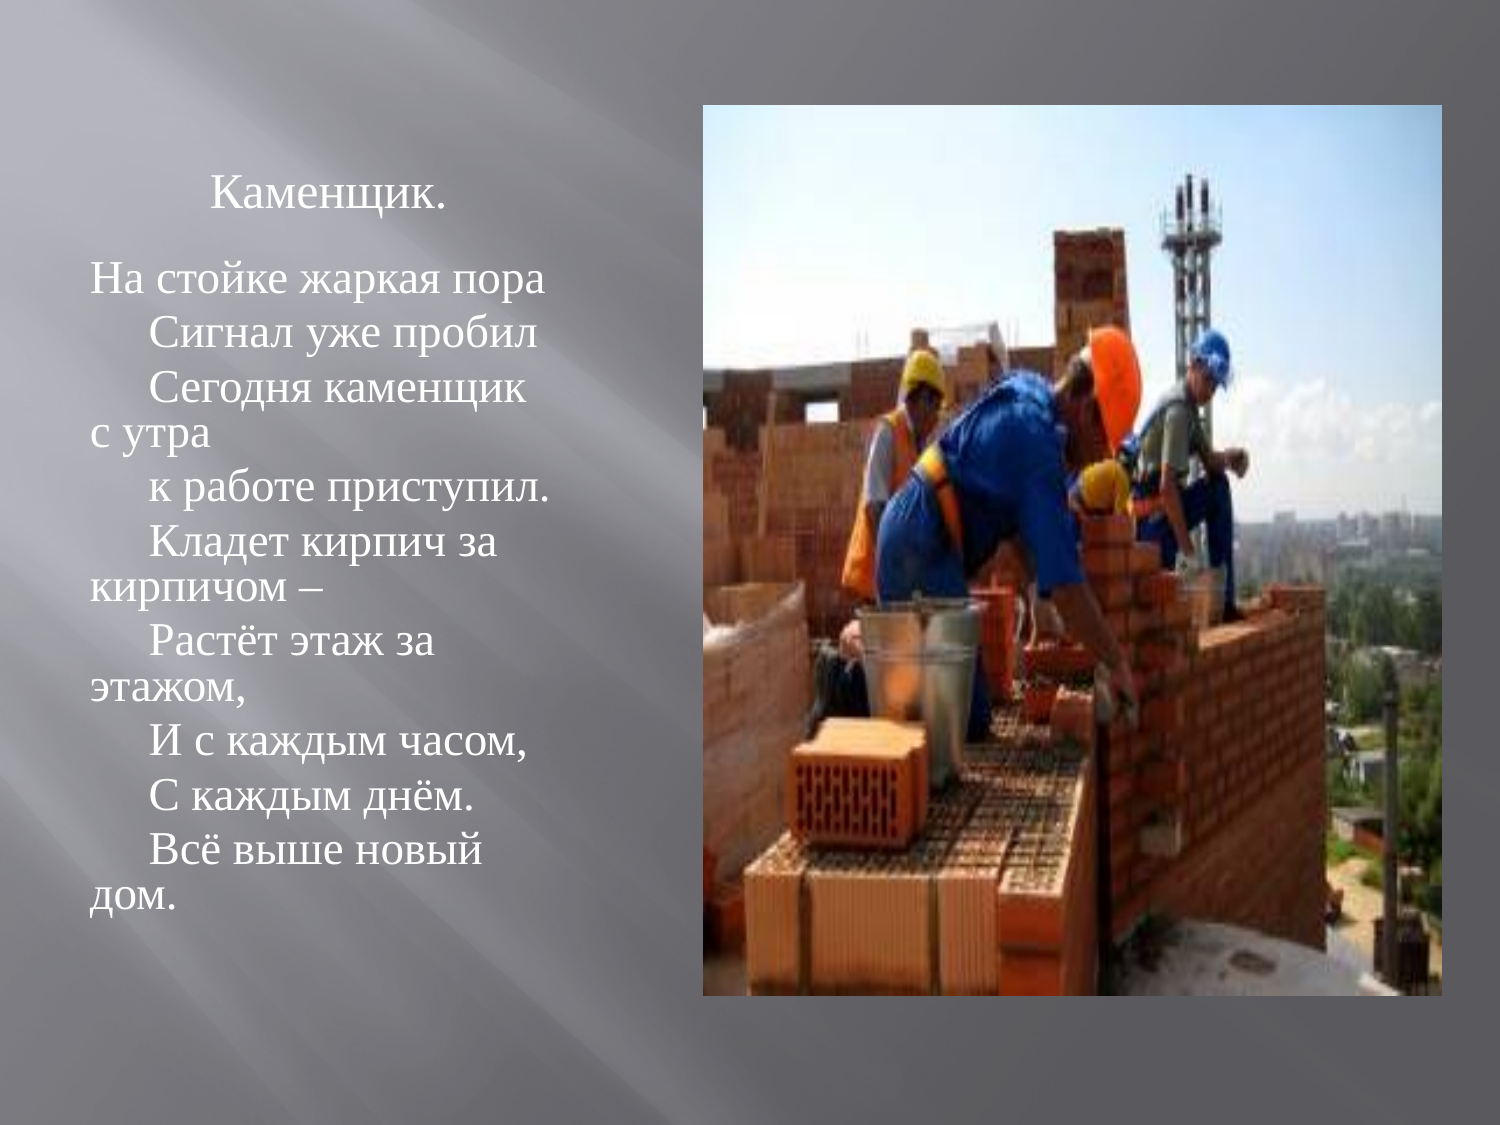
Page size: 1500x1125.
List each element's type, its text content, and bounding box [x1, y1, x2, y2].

list На стойке жаркая пора Сигнал уже пробил Сегодня каменщик с утра к работе приступил. Кладет кирпич за кирпичом – Растёт этаж за этажом, И с каждым часом, С каждым днём. Всё выше новый дом. [75, 249, 569, 1005]
title Каменщик. [82, 35, 576, 226]
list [702, 105, 1442, 997]
